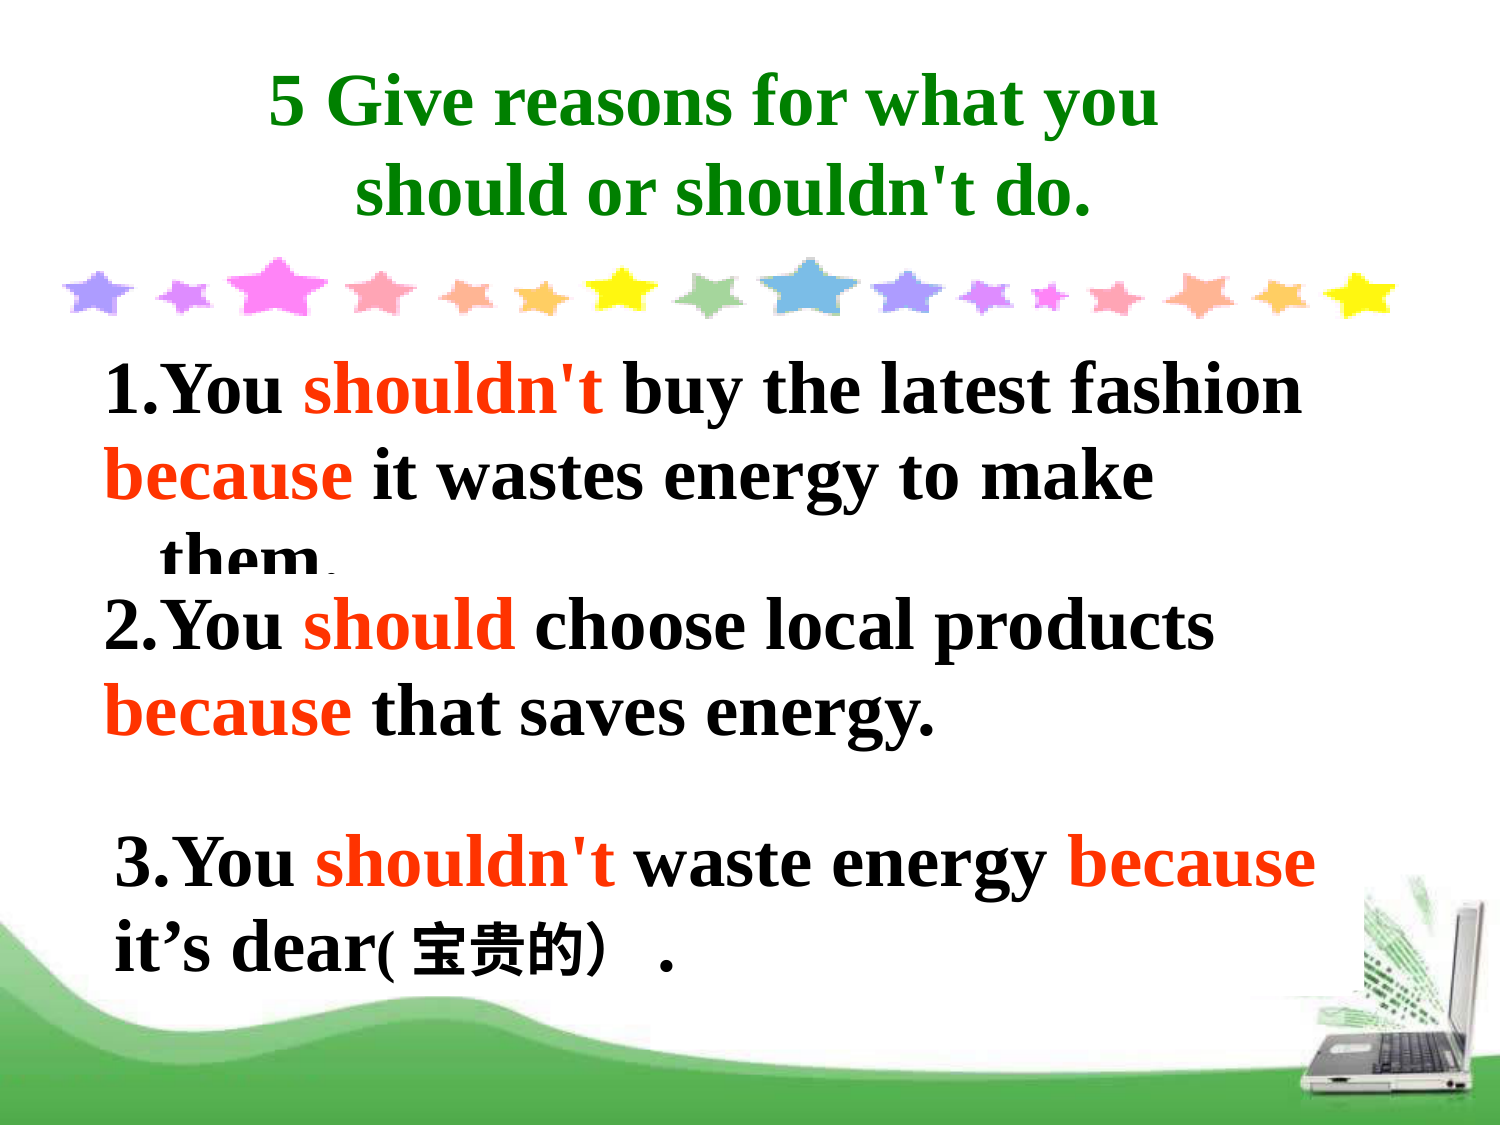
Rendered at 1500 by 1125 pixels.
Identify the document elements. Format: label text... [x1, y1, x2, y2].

text_box 3.You shouldn't waste energy because it’s dear(宝贵的）. [100, 810, 1353, 997]
text_box 2.You should choose local products because that saves energy. [88, 574, 1353, 760]
picture [0, 0, 1500, 1125]
title 5 Give reasons for what you should or shouldn't do. [194, 42, 1235, 246]
list 1.You shouldn't buy the latest fashion because it wastes energy to make them. [88, 338, 1365, 991]
